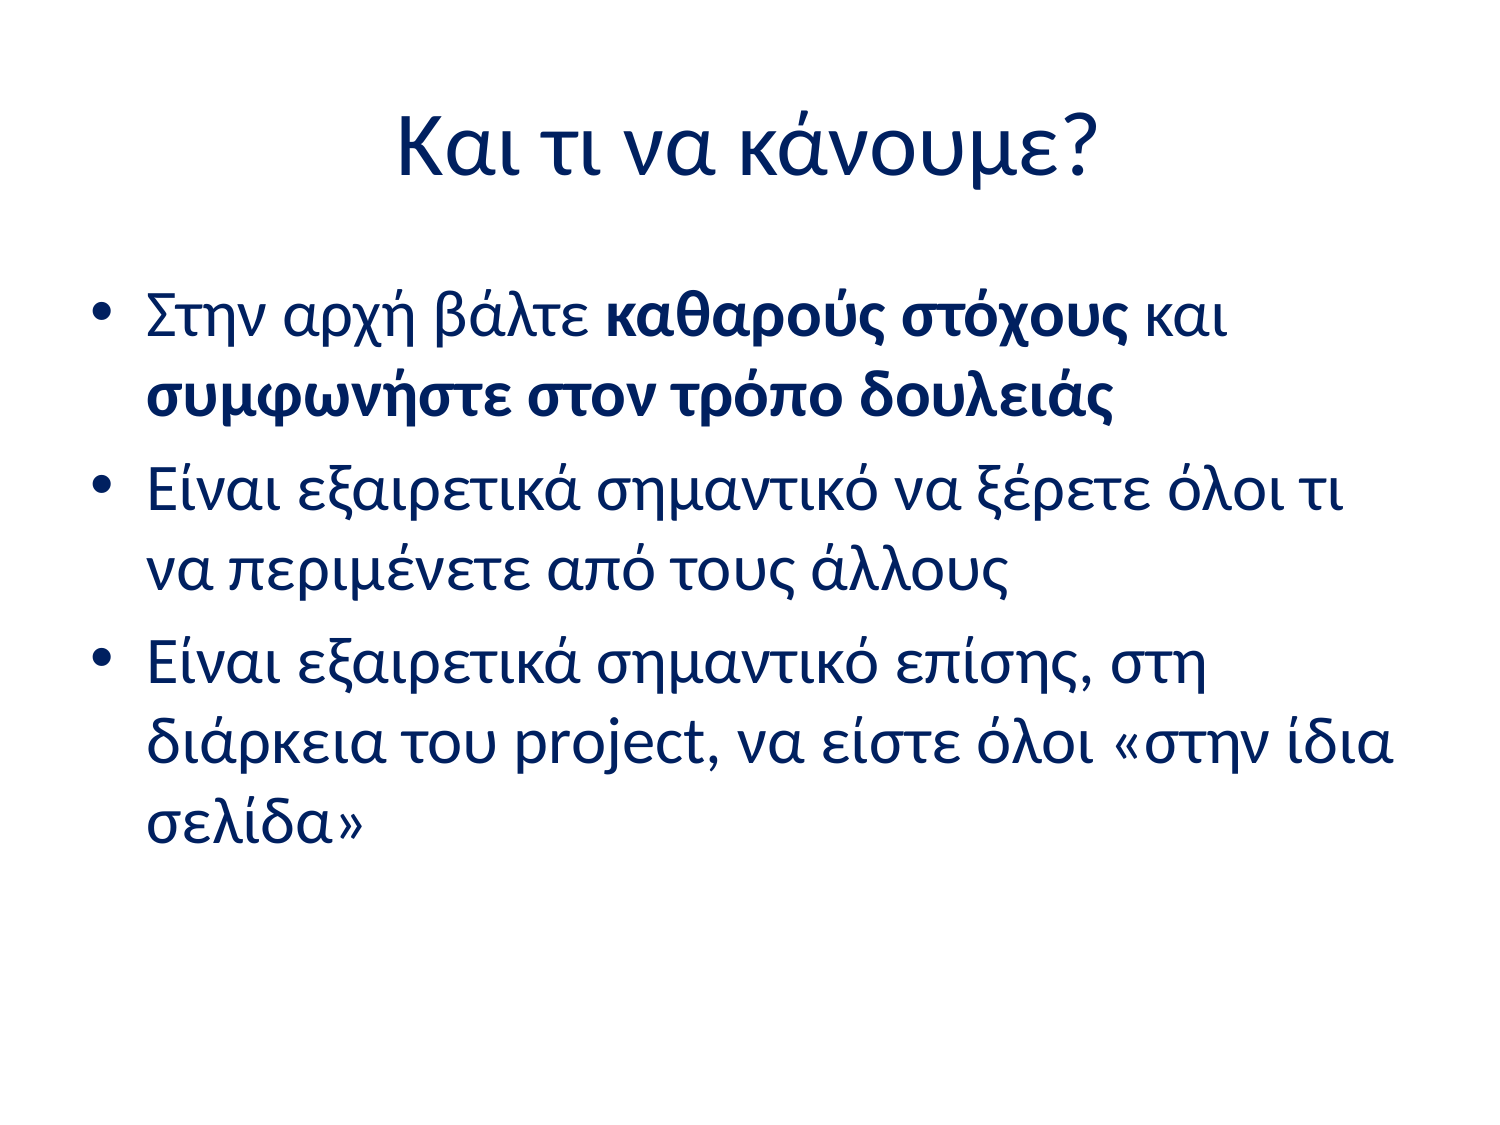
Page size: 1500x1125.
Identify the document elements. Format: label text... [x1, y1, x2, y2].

list Στην αρχή βάλτε καθαρούς στόχους και συμφωνήστε στον τρόπο δουλειάς Είναι εξαιρετικά σημαντικό να ξέρετε όλοι τι να περιμένετε από τους άλλους Είναι εξαιρετικά σημαντικό επίσης, στη διάρκεια του project, να είστε όλοι «στην ίδια σελίδα» [75, 262, 1425, 1005]
title Και τι να κάνουμε? [75, 45, 1425, 233]
